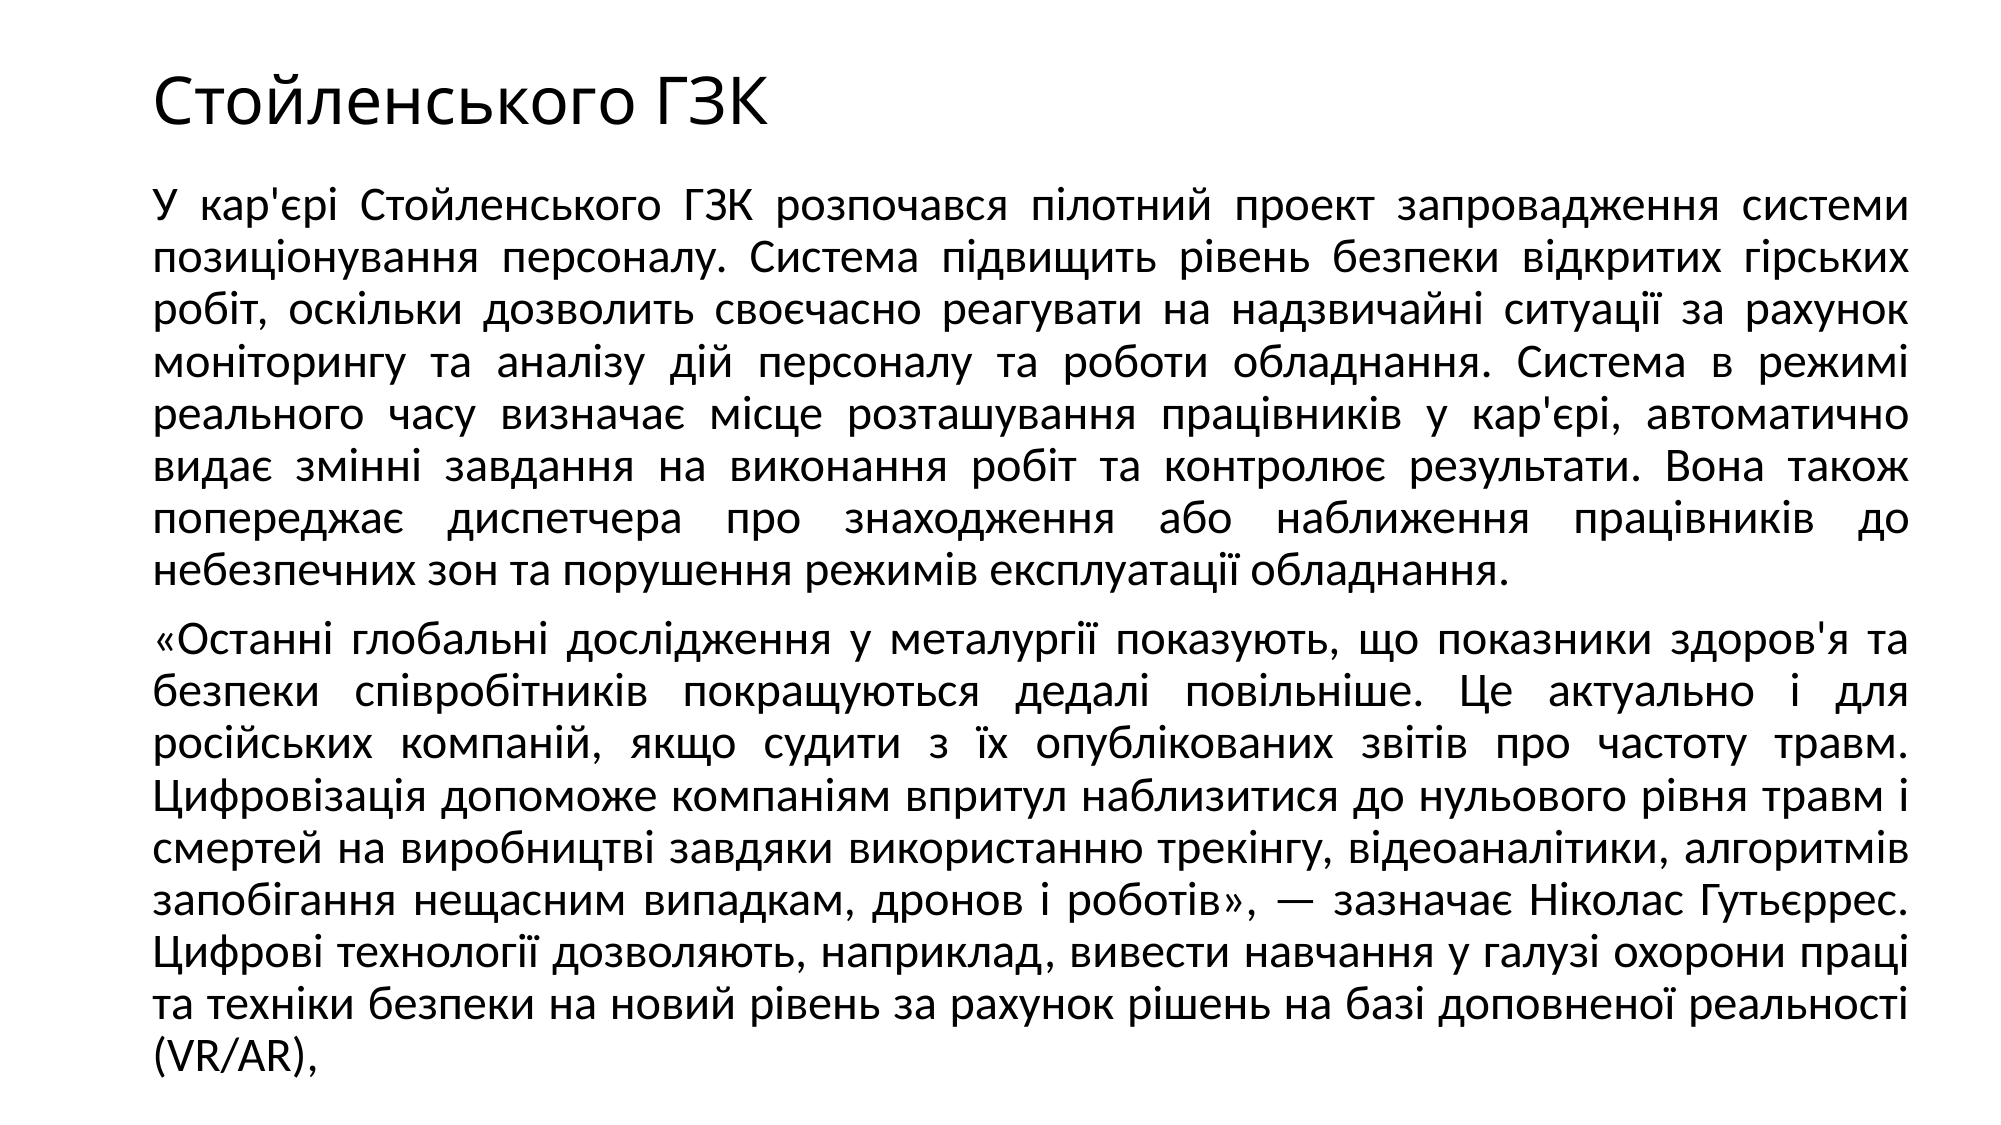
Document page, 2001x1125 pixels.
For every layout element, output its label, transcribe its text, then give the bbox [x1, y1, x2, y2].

list У кар'єрі Стойленського ГЗК розпочався пілотний проект запровадження системи позиціонування персоналу. Система підвищить рівень безпеки відкритих гірських робіт, оскільки дозволить своєчасно реагувати на надзвичайні ситуації за рахунок моніторингу та аналізу дій персоналу та роботи обладнання. Система в режимі реального часу визначає місце розташування працівників у кар'єрі, автоматично видає змінні завдання на виконання робіт та контролює результати. Вона також попереджає диспетчера про знаходження або наближення працівників до небезпечних зон та порушення режимів експлуатації обладнання. «Останні глобальні дослідження у металургії показують, що показники здоров'я та безпеки співробітників покращуються дедалі повільніше. Це актуально і для російських компаній, якщо судити з їх опублікованих звітів про частоту травм. Цифровізація допоможе компаніям впритул наблизитися до нульового рівня травм і смертей на виробництві завдяки використанню трекінгу, відеоаналітики, алгоритмів запобігання нещасним випадкам, дронов і роботів», — зазначає Ніколас Гутьєррес. Цифрові технології дозволяють, наприклад, вивести навчання у галузі охорони праці та техніки безпеки на новий рівень за рахунок рішень на базі доповненої реальності (VR/AR), [137, 171, 1927, 1111]
title Стойленського ГЗК [137, 59, 1863, 147]
